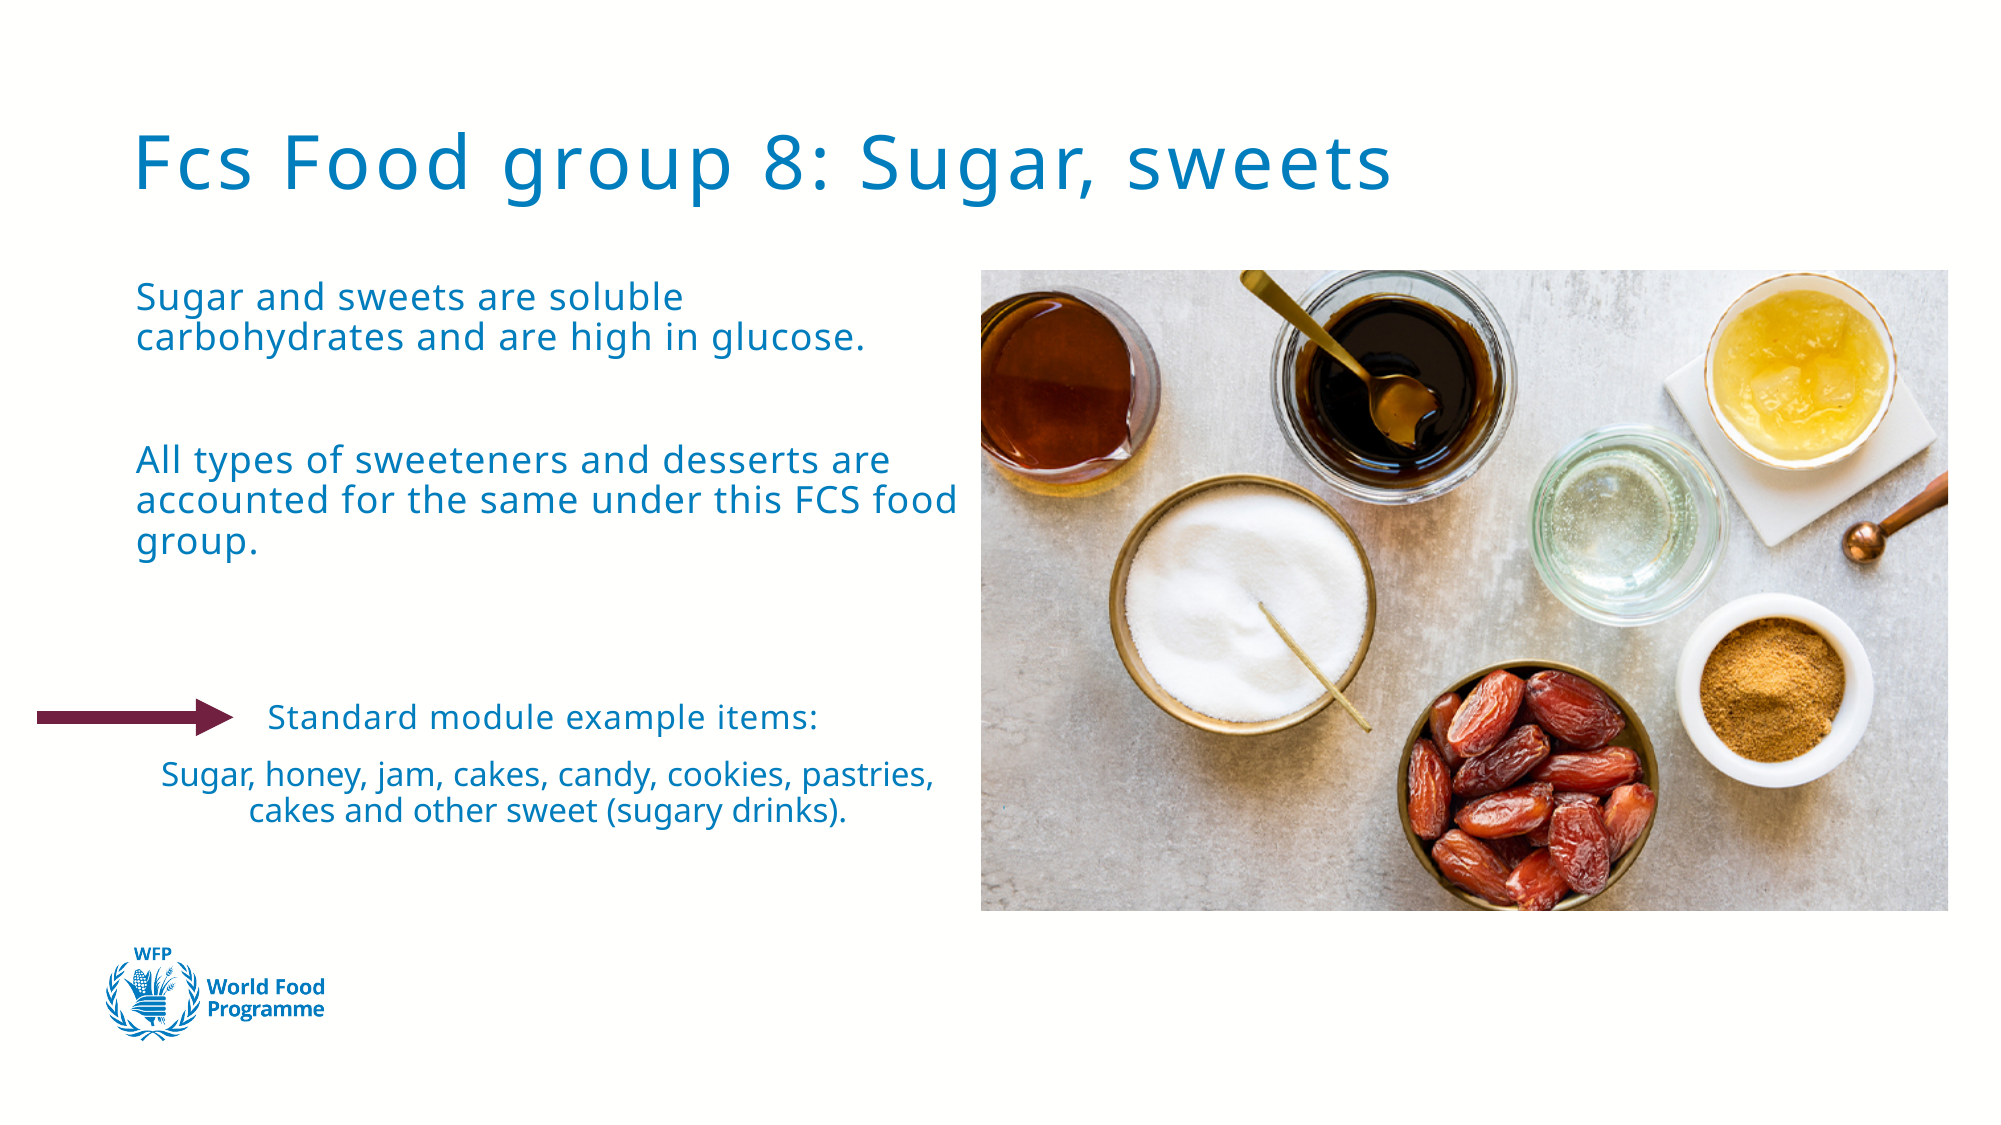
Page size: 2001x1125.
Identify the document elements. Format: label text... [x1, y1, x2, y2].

picture [82, 928, 350, 1060]
title Fcs Food group 8: Sugar, sweets [117, 117, 1931, 227]
picture [980, 270, 1949, 911]
text_box Sugar and sweets are soluble carbohydrates and are high in glucose. All types of sweeteners and desserts are accounted for the same under this FCS food group. Standard module example items: Sugar, honey, jam, cakes, candy, cookies, pastries, cakes and other sweet (sugary drinks). [121, 270, 976, 912]
